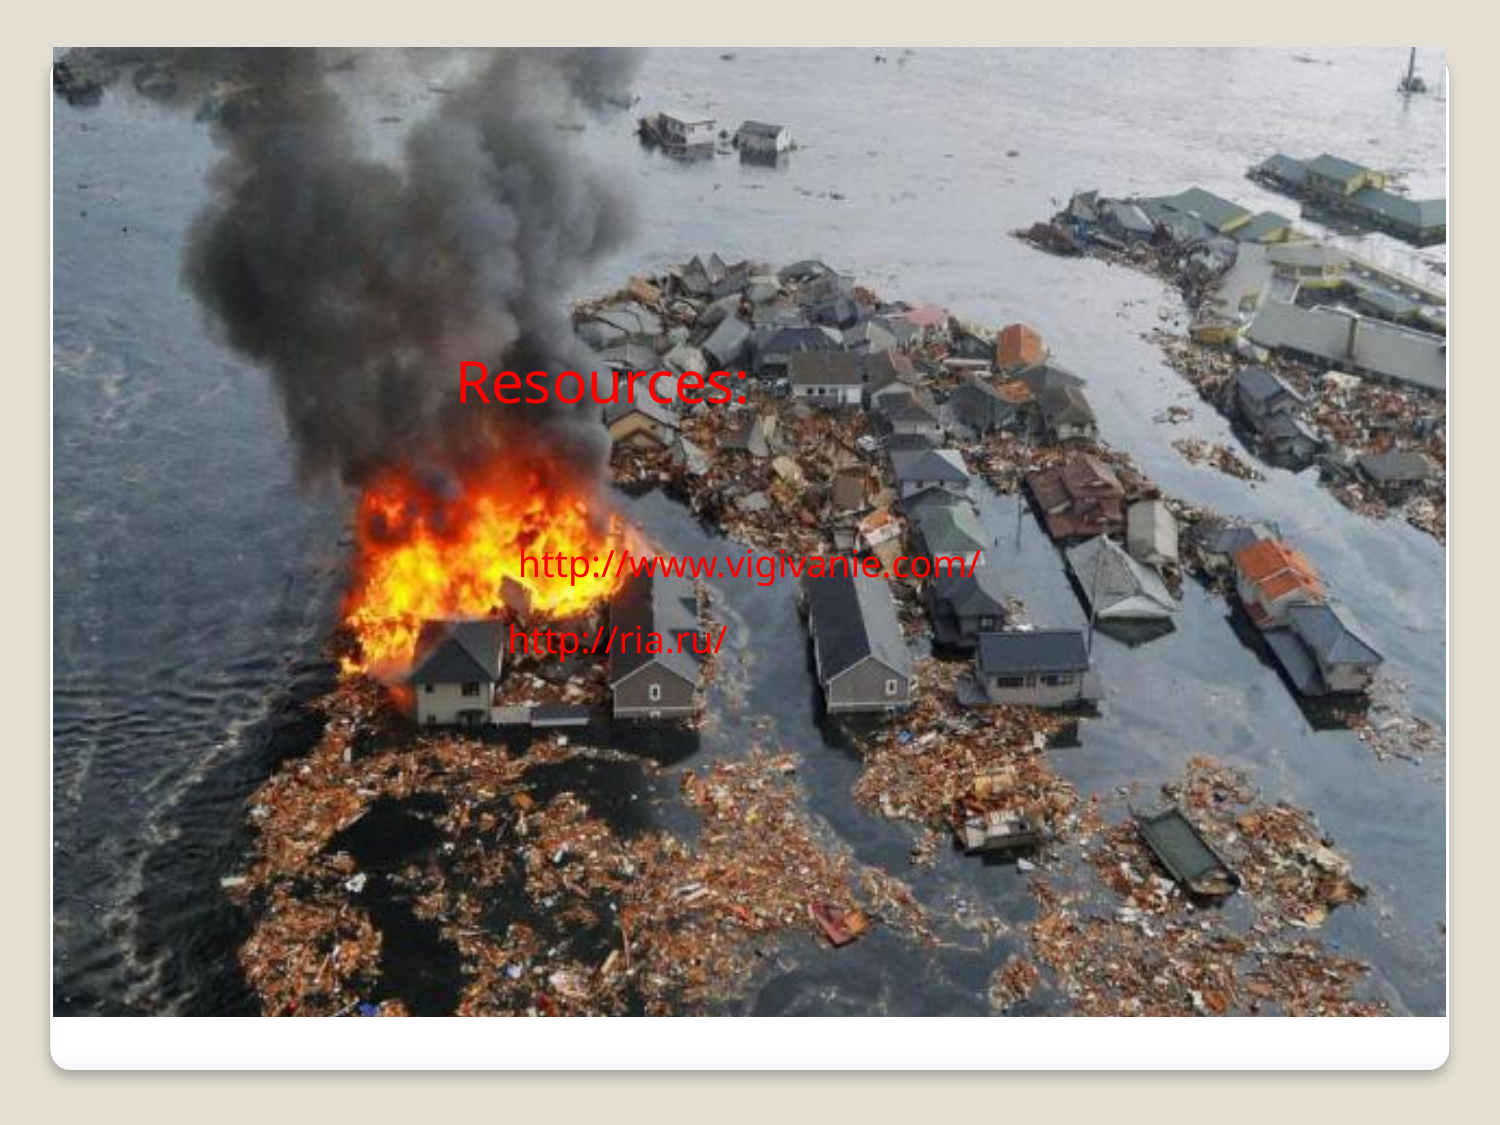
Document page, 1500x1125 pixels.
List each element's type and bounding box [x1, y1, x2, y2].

list [52, 47, 1448, 1017]
